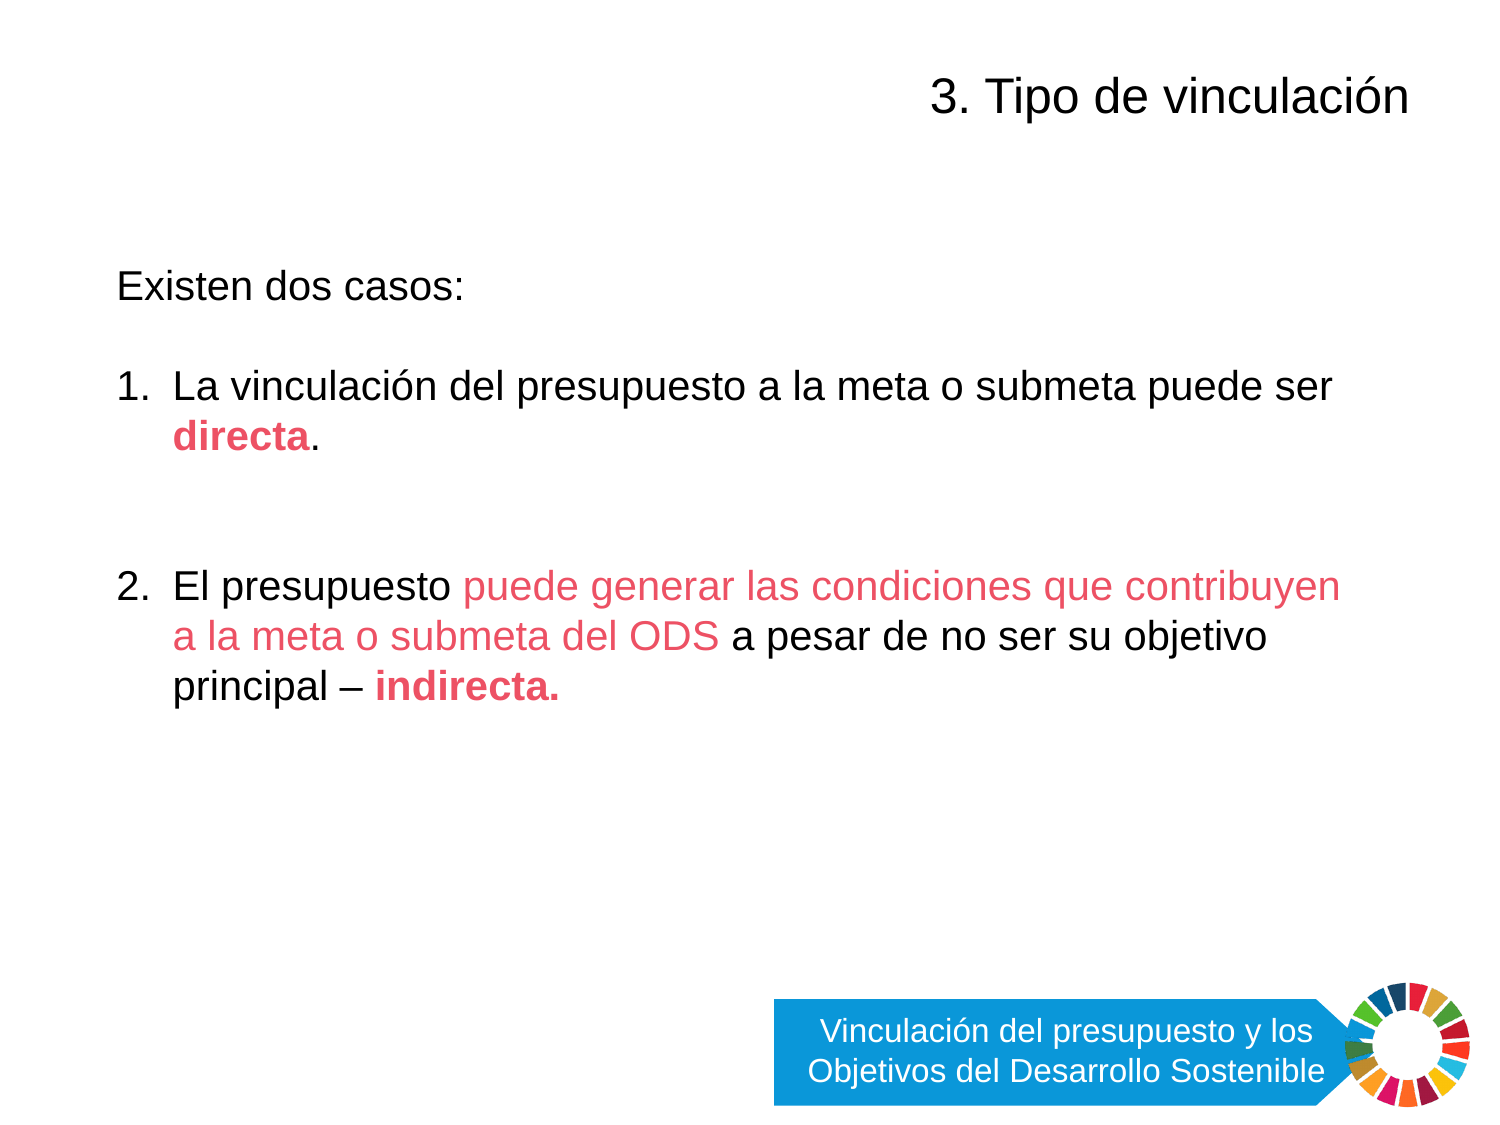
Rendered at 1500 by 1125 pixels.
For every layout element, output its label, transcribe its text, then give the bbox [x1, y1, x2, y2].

text_box 3. Tipo de vinculación [74, 45, 1425, 150]
picture [1337, 977, 1475, 1115]
text_box Existen dos casos: La vinculación del presupuesto a la meta o submeta puede ser directa. El presupuesto puede generar las condiciones que contribuyen a la meta o submeta del ODS a pesar de no ser su objetivo principal – indirecta. [101, 200, 1383, 772]
